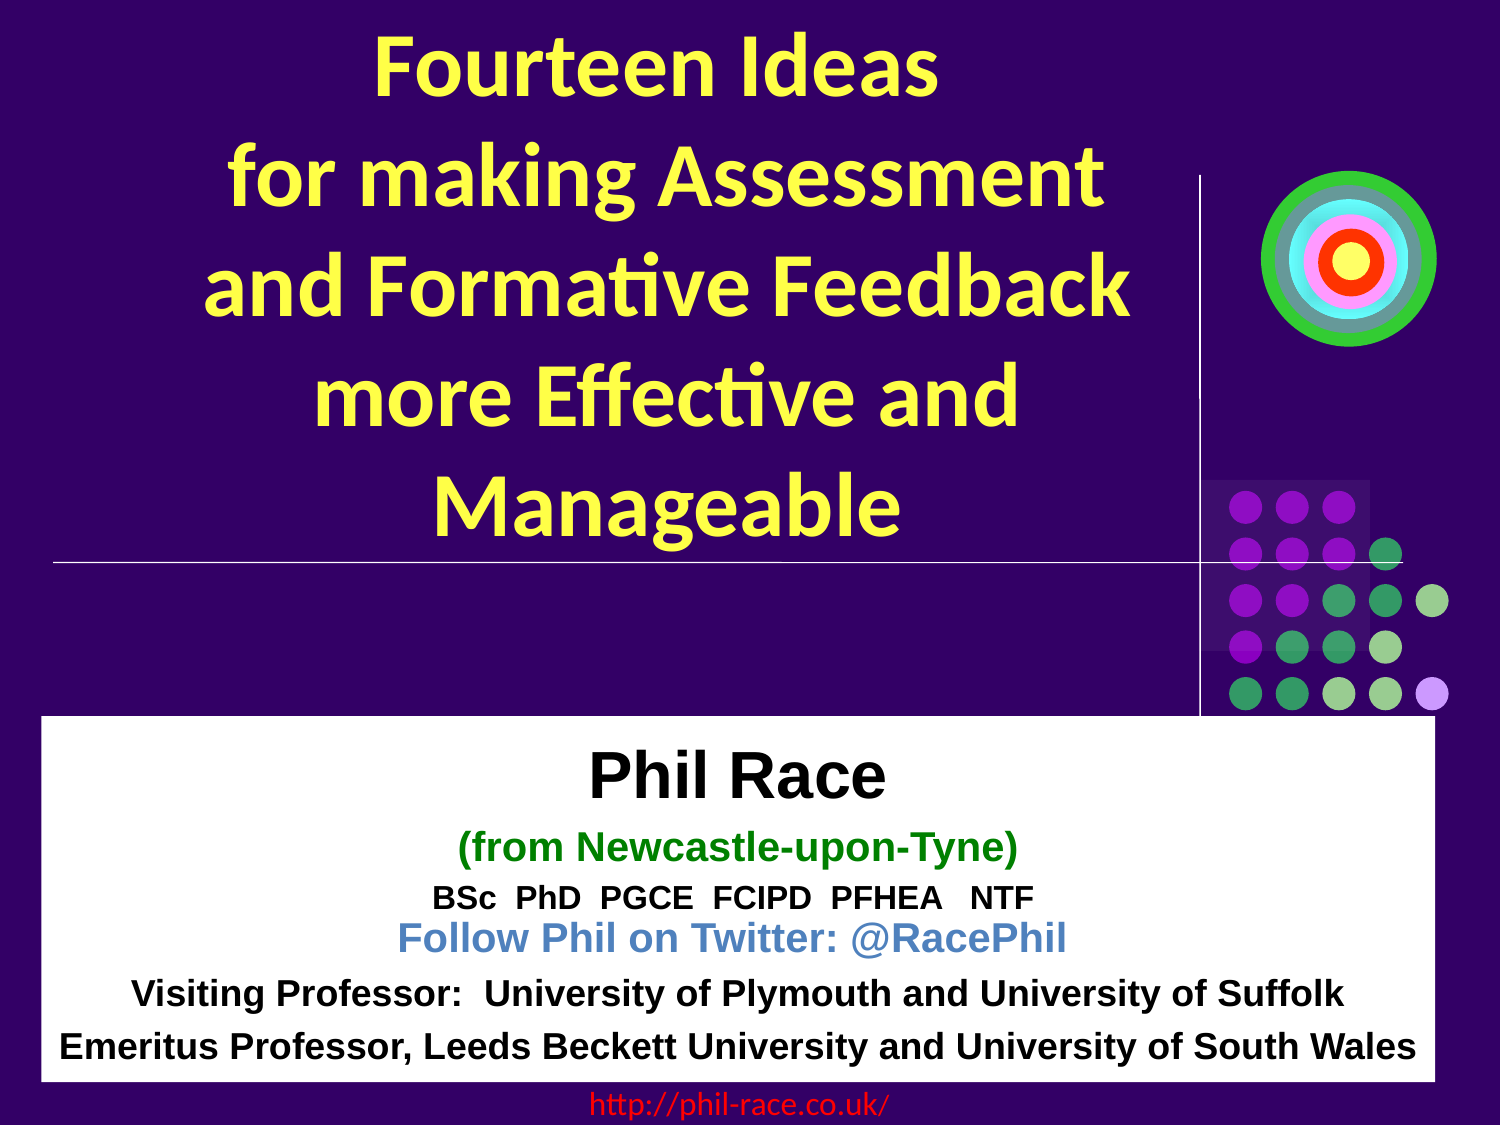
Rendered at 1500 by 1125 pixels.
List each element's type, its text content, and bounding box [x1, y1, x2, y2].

text_box Phil Race (from Newcastle-upon-Tyne) BSc PhD PGCE FCIPD PFHEA NTF Follow Phil on Twitter: @RacePhil Visiting Professor: University of Plymouth and University of Suffolk Emeritus Professor, Leeds Beckett University and University of South Wales [41, 716, 1436, 1083]
text_box [1197, 478, 1372, 653]
title Fourteen Ideas for making Assessment and Formative Feedback more Effective and Manageable [135, 54, 1200, 563]
